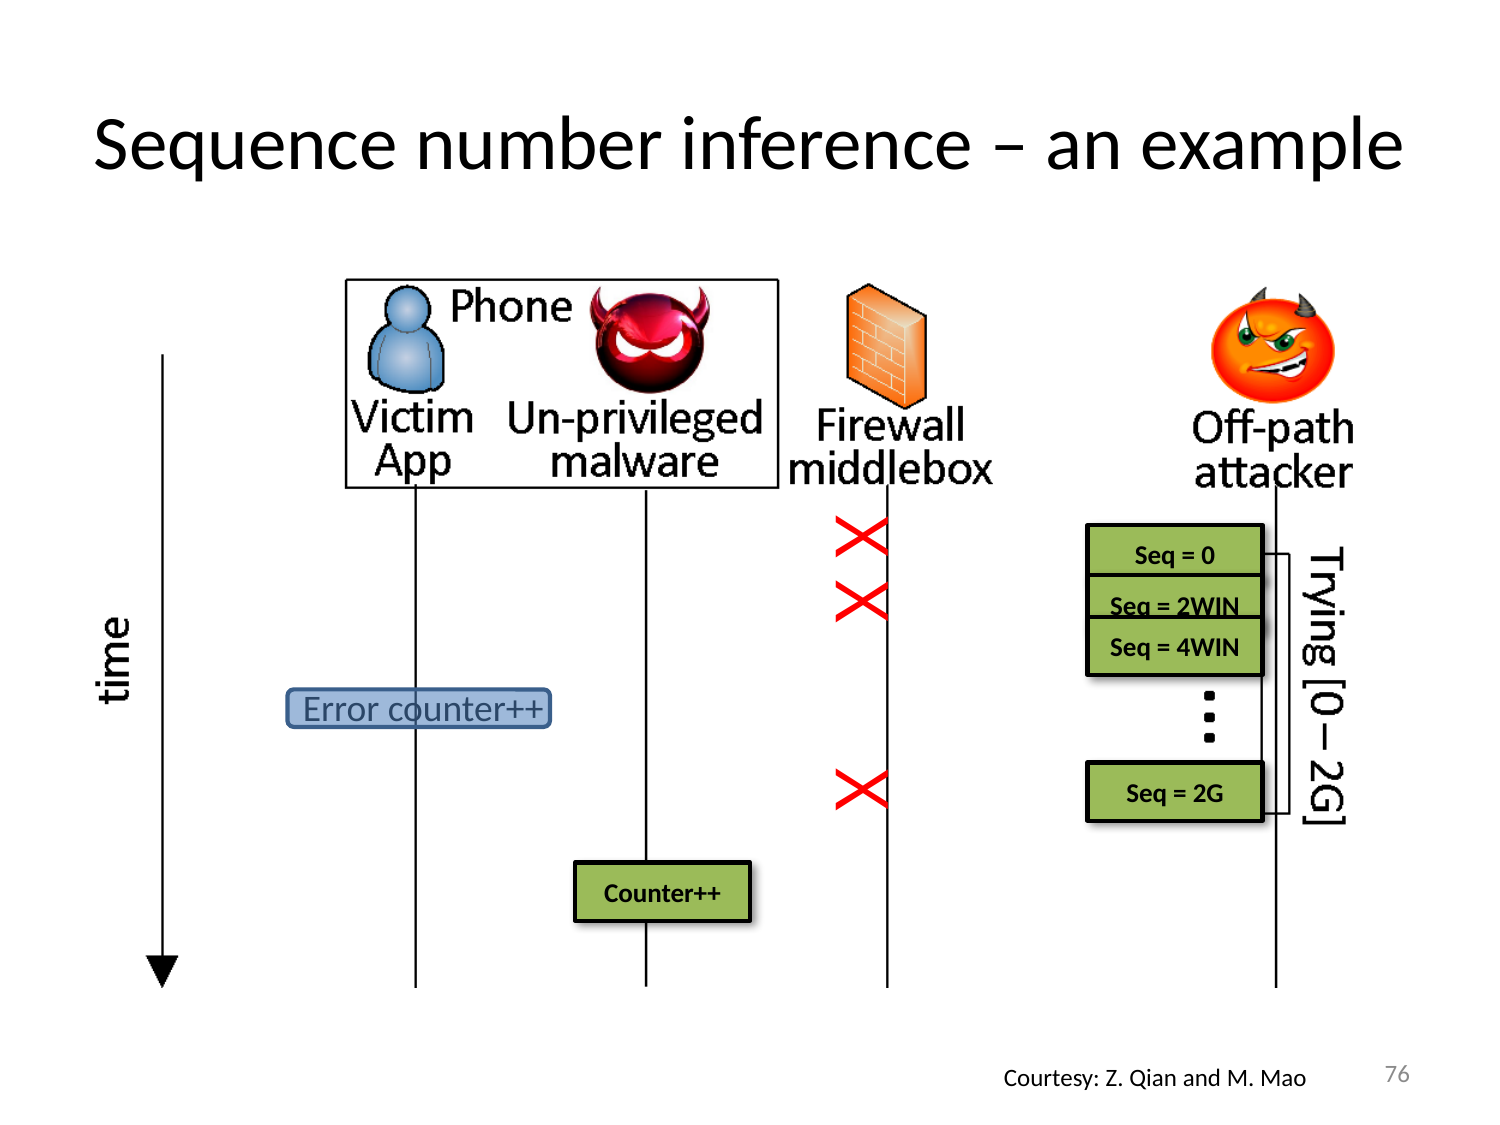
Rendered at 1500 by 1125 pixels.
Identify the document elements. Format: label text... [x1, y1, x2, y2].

slide_number 76 [1074, 1042, 1425, 1103]
text_box Courtesy: Z. Qian and M. Mao [989, 1054, 1323, 1100]
title Sequence number inference – an example [75, 45, 1425, 233]
picture [74, 269, 1366, 988]
